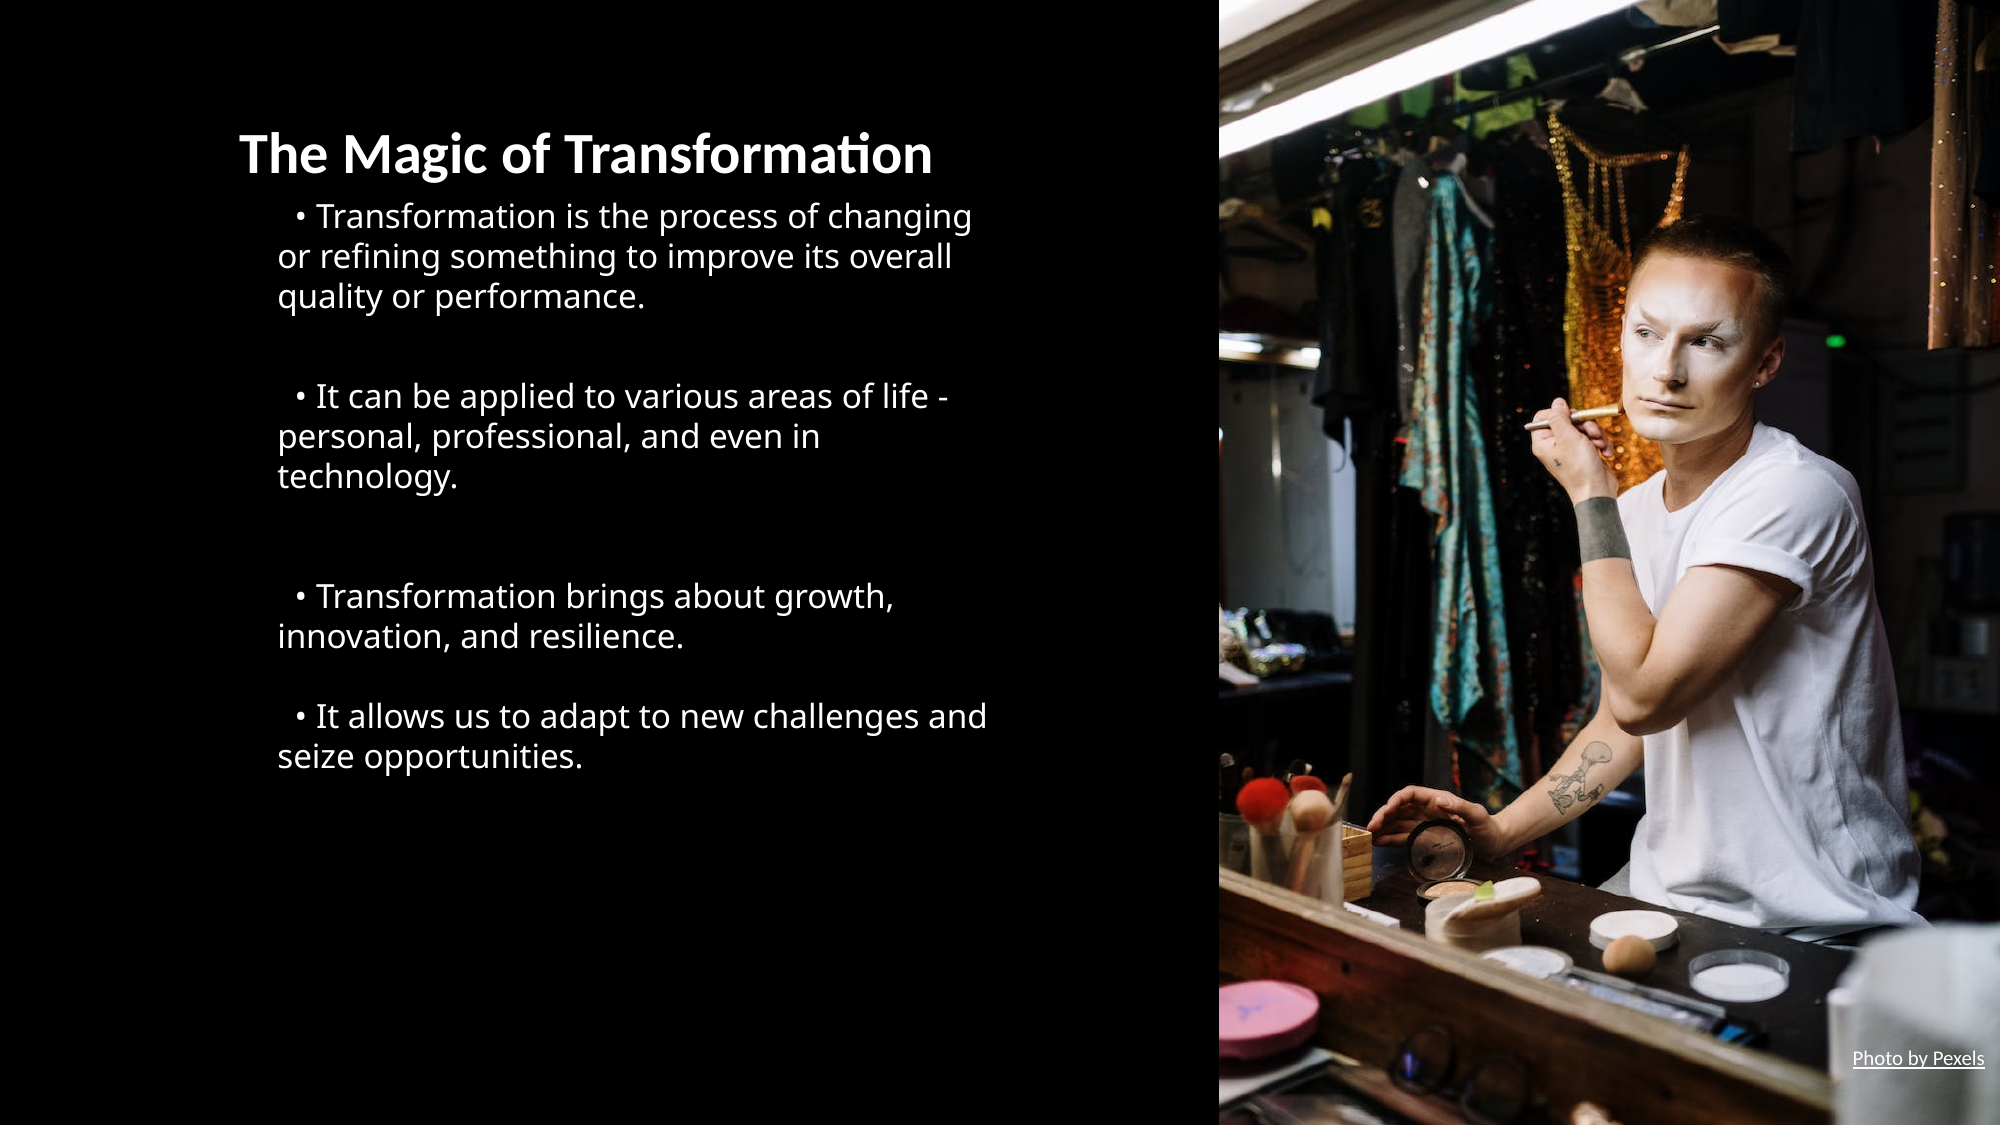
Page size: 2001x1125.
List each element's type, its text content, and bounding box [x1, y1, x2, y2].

text_box • It can be applied to various areas of life - personal, professional, and even in technology. [262, 397, 1013, 473]
text_box The Magic of Transformation [225, 112, 1219, 188]
text_box • Transformation is the process of changing or refining something to improve its overall quality or performance. [262, 217, 1013, 293]
picture [1219, 0, 2000, 1125]
text_box • It allows us to adapt to new challenges and seize opportunities. [262, 697, 1013, 773]
text_box • Transformation brings about growth, innovation, and resilience. [262, 577, 1013, 653]
